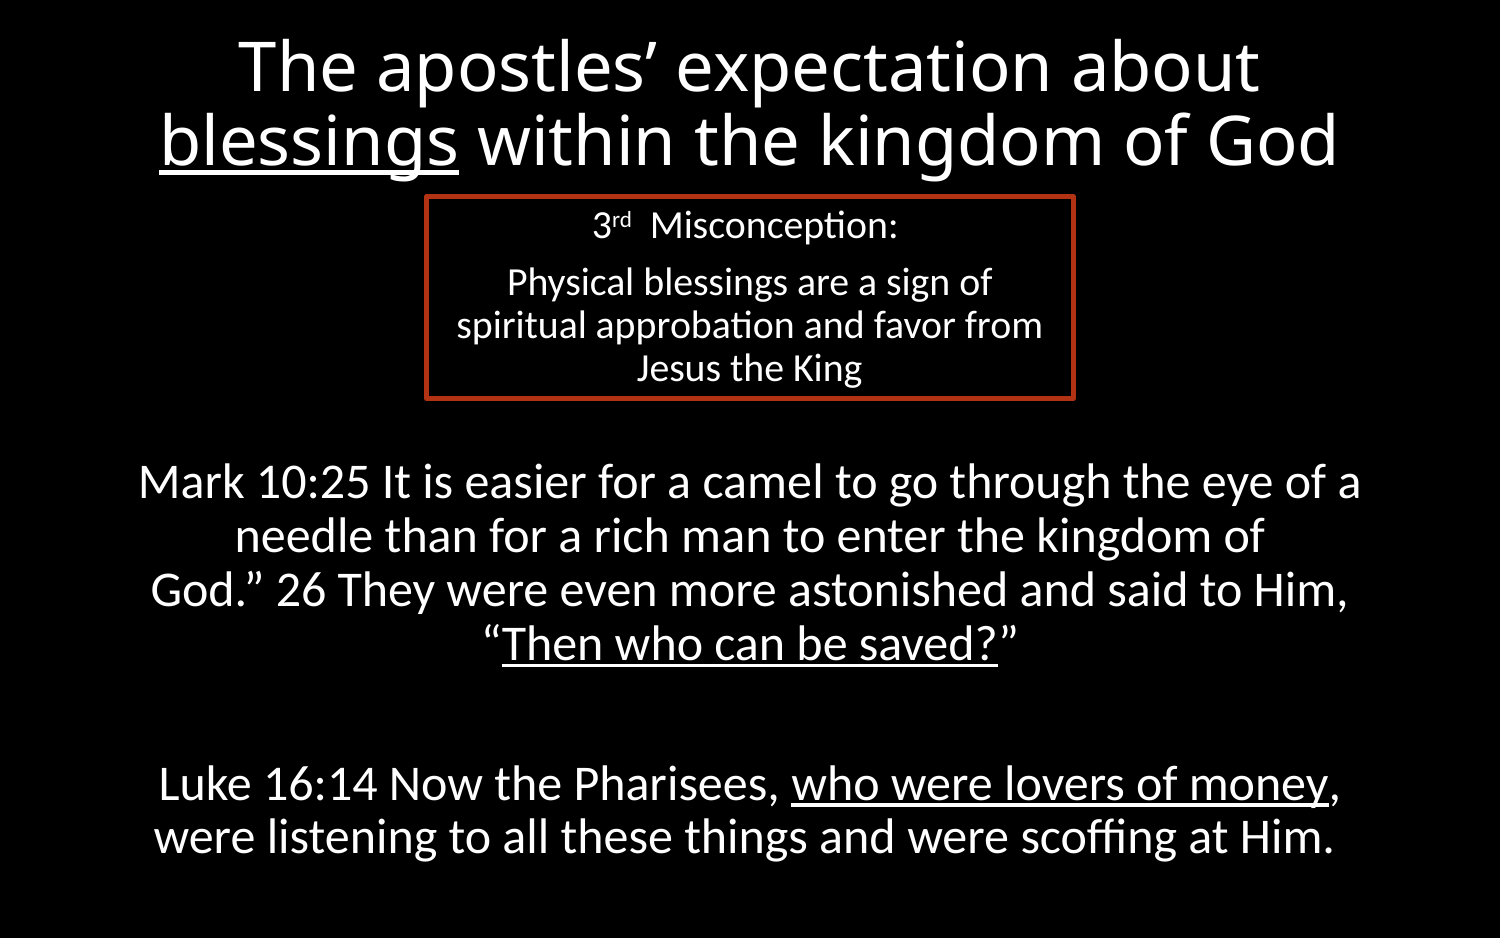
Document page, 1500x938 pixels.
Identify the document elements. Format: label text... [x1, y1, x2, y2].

title The apostles’ expectation about blessings within the kingdom of God [103, 15, 1397, 197]
list Mark 10:25 It is easier for a camel to go through the eye of a needle than for a rich man to enter the kingdom of God.” 26 They were even more astonished and said to Him, “Then who can be saved?” Luke 16:14 Now the Pharisees, who were lovers of money, were listening to all these things and were scoffing at Him. [103, 398, 1397, 923]
text_box 3rd Misconception: Physical blessings are a sign of spiritual approbation and favor from Jesus the King [426, 196, 1074, 399]
